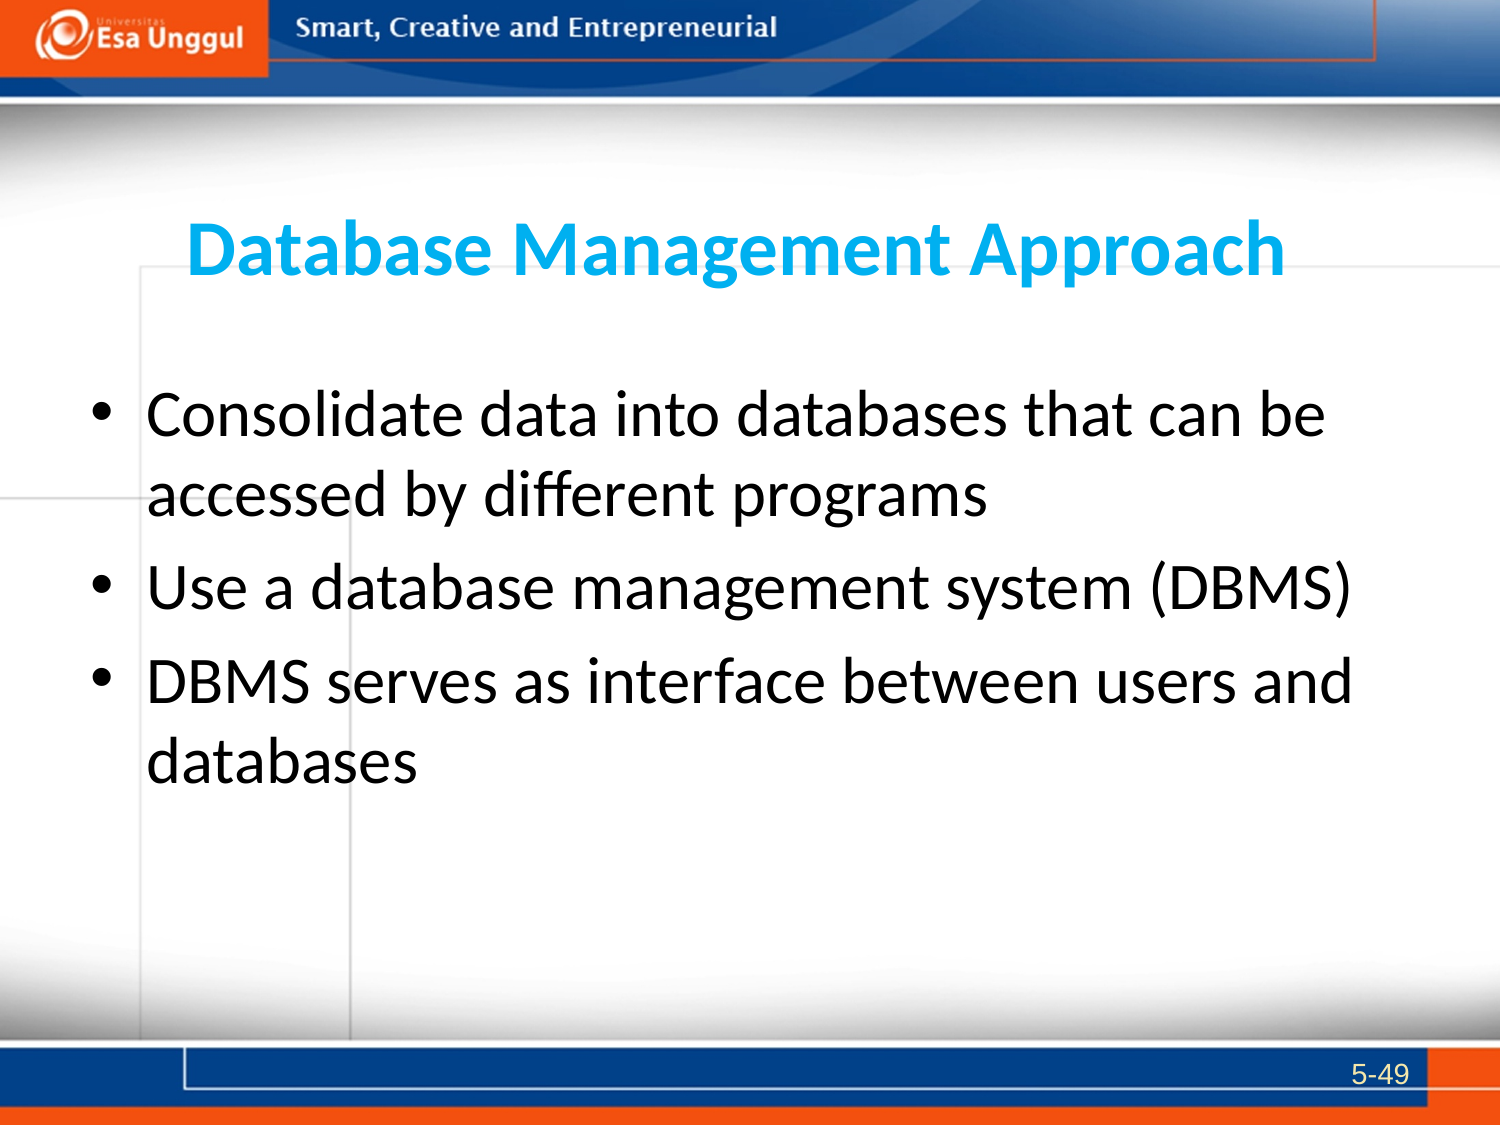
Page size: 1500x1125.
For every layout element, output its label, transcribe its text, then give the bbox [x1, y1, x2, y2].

picture [0, 0, 1500, 1125]
list Consolidate data into databases that can be accessed by different programs Use a database management system (DBMS) DBMS serves as interface between users and databases [75, 362, 1425, 1005]
slide_number 5-49 [1074, 1042, 1425, 1103]
title Database Management Approach [62, 149, 1413, 338]
